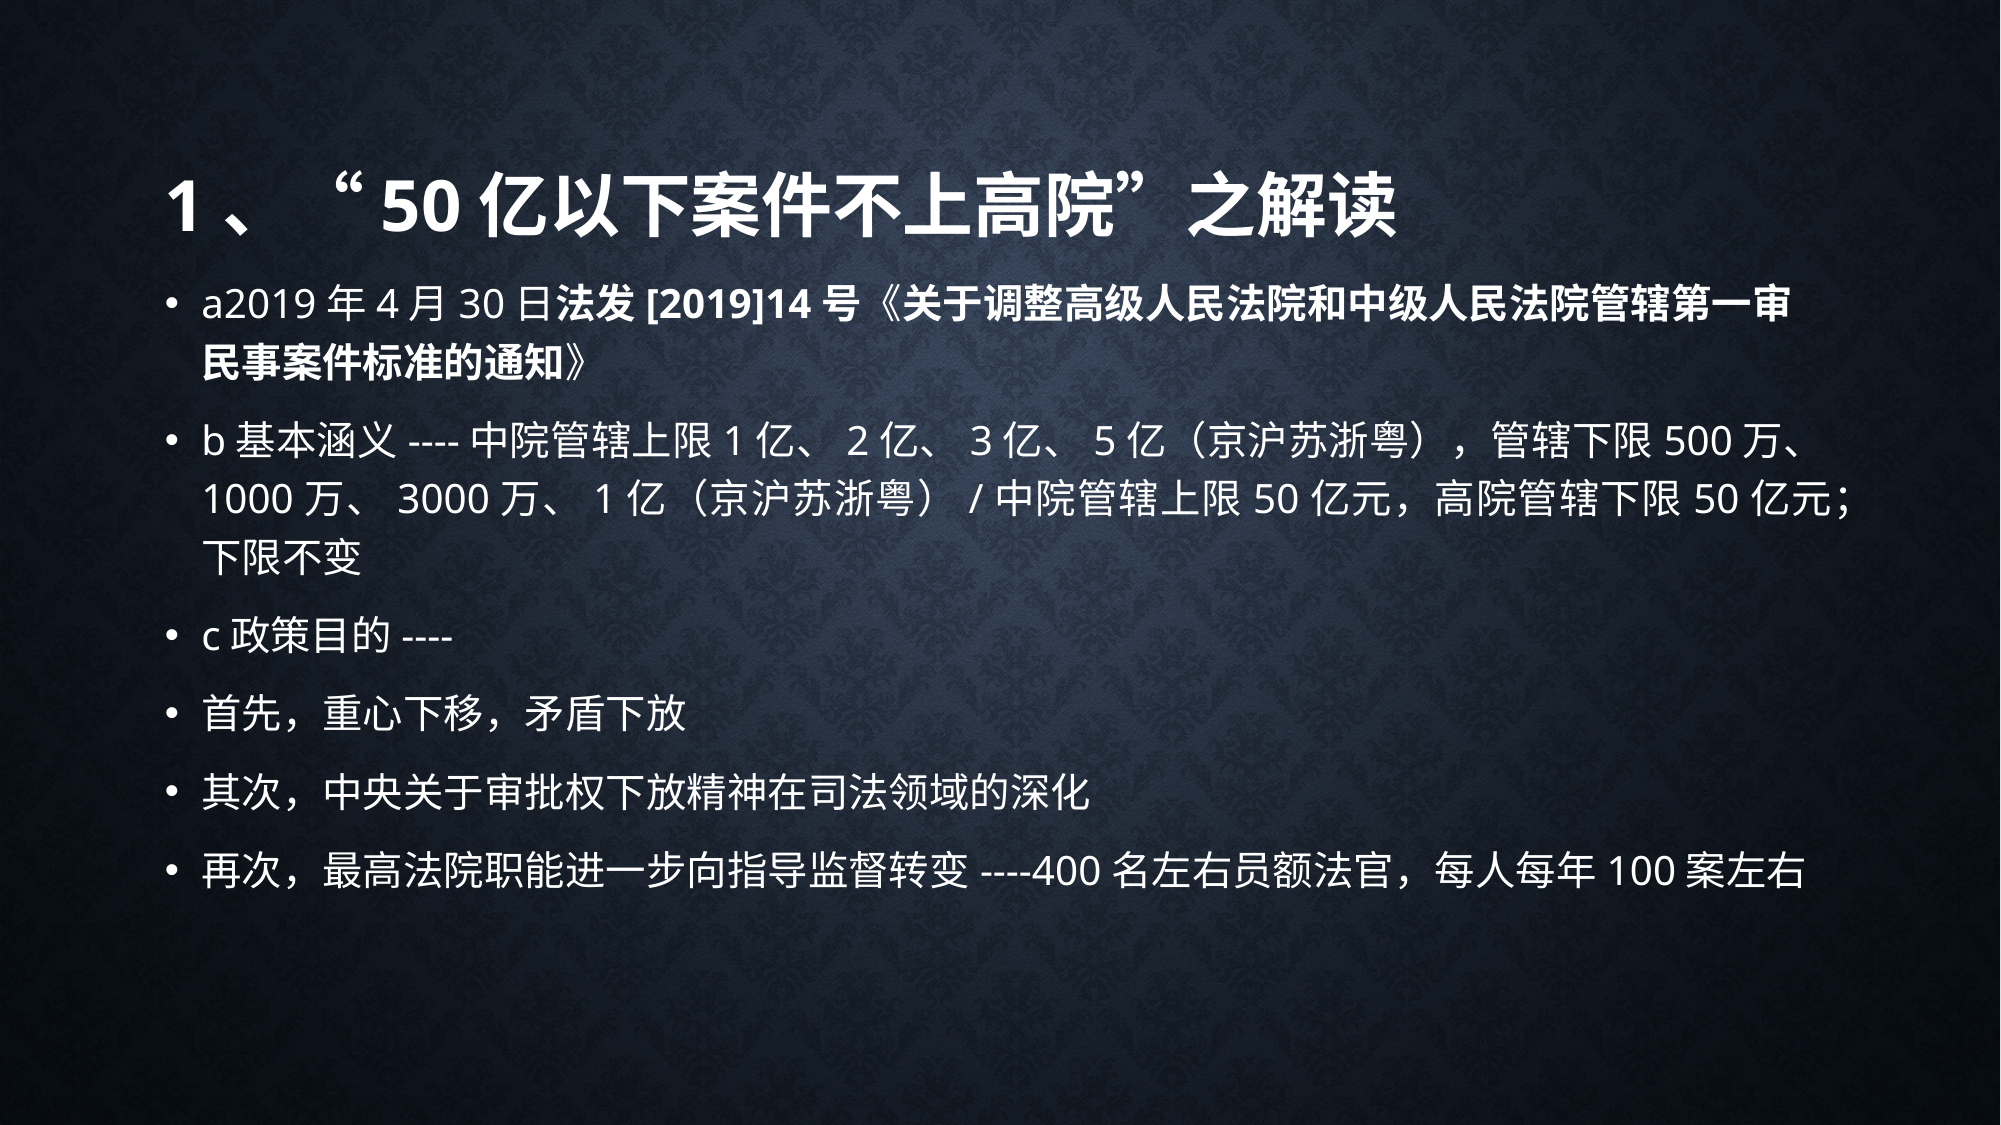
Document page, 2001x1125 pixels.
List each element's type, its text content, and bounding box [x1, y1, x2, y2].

list a2019年4月30日法发[2019]14号《关于调整高级人民法院和中级人民法院管辖第一审民事案件标准的通知》 b基本涵义----中院管辖上限1亿、2亿、3亿、5亿（京沪苏浙粤），管辖下限500万、1000万、3000万、1亿（京沪苏浙粤）/中院管辖上限50亿元，高院管辖下限50亿元；下限不变 c政策目的---- 首先，重心下移，矛盾下放 其次，中央关于审批权下放精神在司法领域的深化 再次，最高法院职能进一步向指导监督转变----400名左右员额法官，每人每年100案左右 [149, 261, 1849, 950]
title 1、“50亿以下案件不上高院”之解读 [149, 99, 1849, 261]
